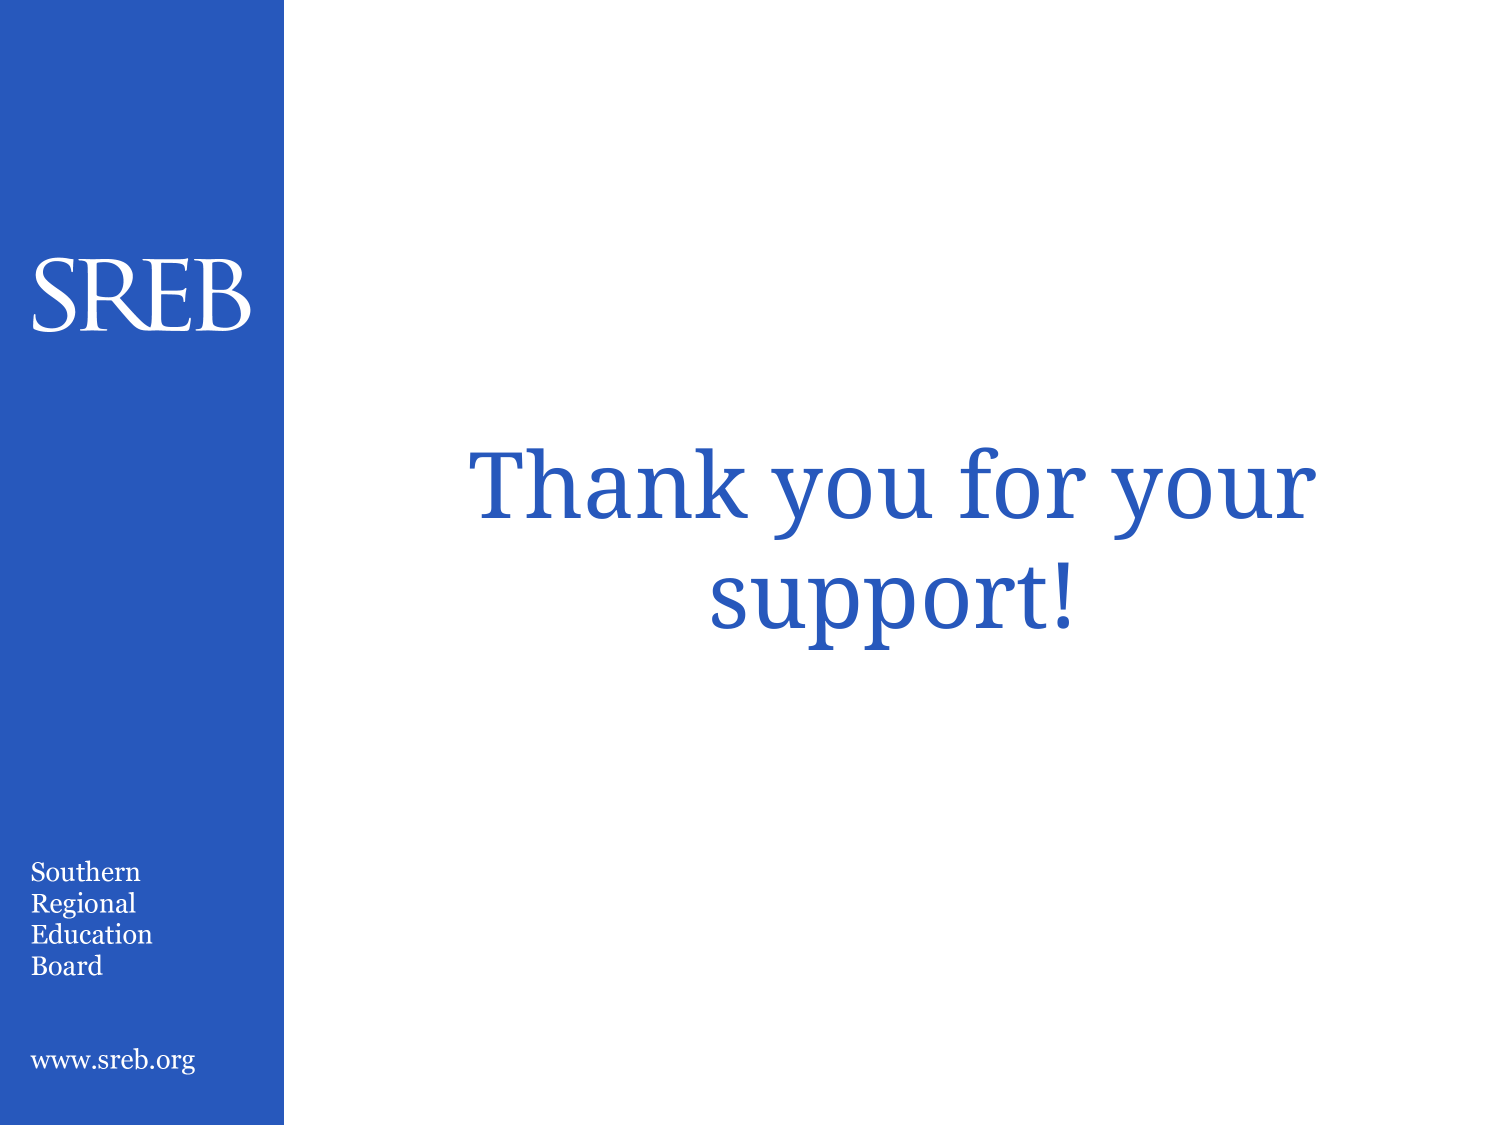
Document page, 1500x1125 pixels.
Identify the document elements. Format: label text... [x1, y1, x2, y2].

subtitle Thank you for your support! [379, 418, 1409, 707]
picture [0, 0, 1500, 1125]
